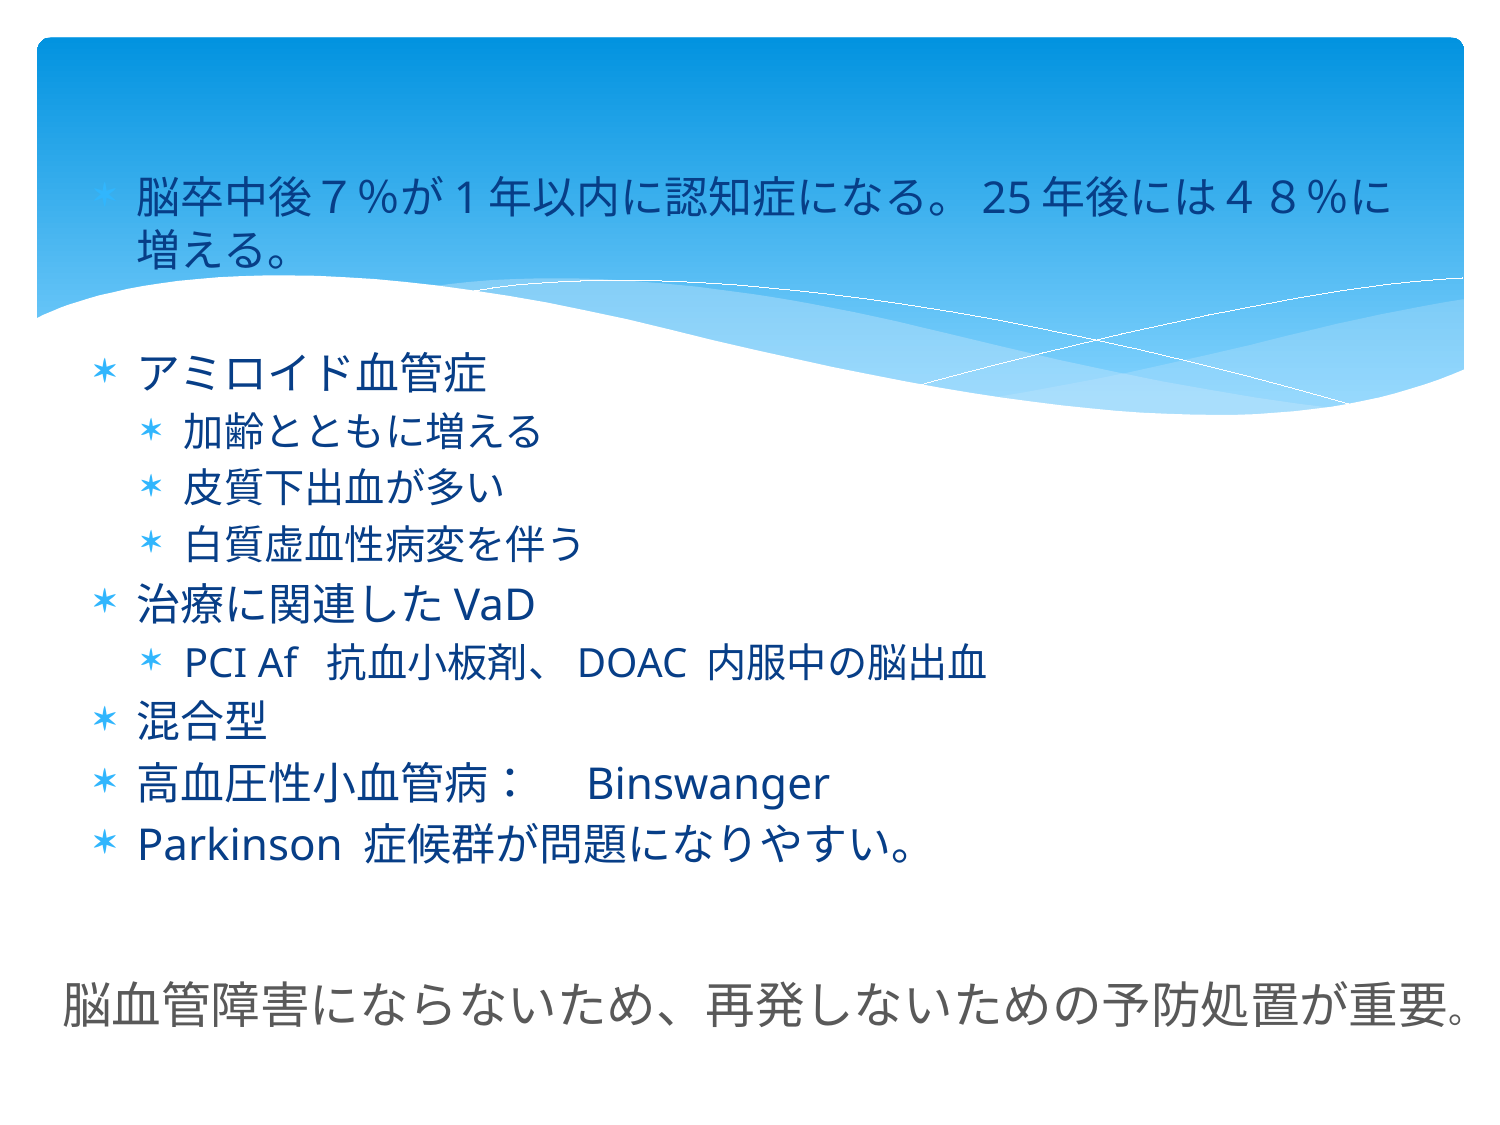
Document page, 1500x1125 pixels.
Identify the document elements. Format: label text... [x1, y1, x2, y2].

title 脳血管障害にならないため、再発しないための予防処置が重要。 [44, 939, 1466, 1069]
list 脳卒中後７％が1年以内に認知症になる。25年後には４８％に増える。 アミロイド血管症 加齢とともに増える 皮質下出血が多い 白質虚血性病変を伴う 治療に関連したVaD PCI Af 抗血小板剤、DOAC 内服中の脳出血 混合型 高血圧性小血管病： Binswanger Parkinson 症候群が問題になりやすい。 [79, 162, 1413, 882]
